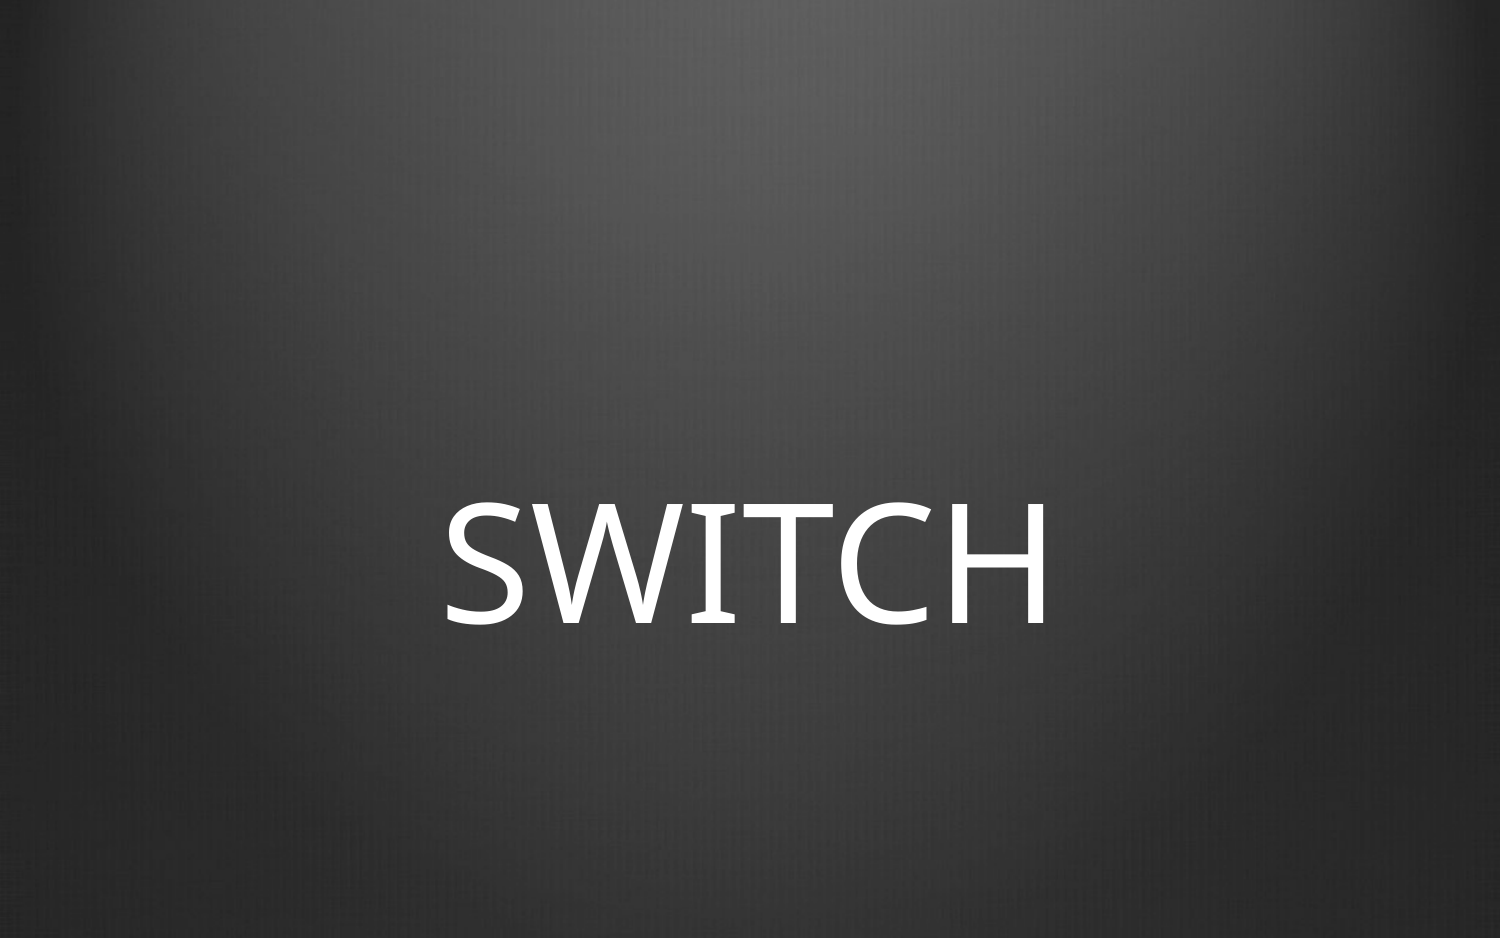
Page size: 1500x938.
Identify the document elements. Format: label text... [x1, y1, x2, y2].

list SWITCH [112, 255, 1388, 838]
